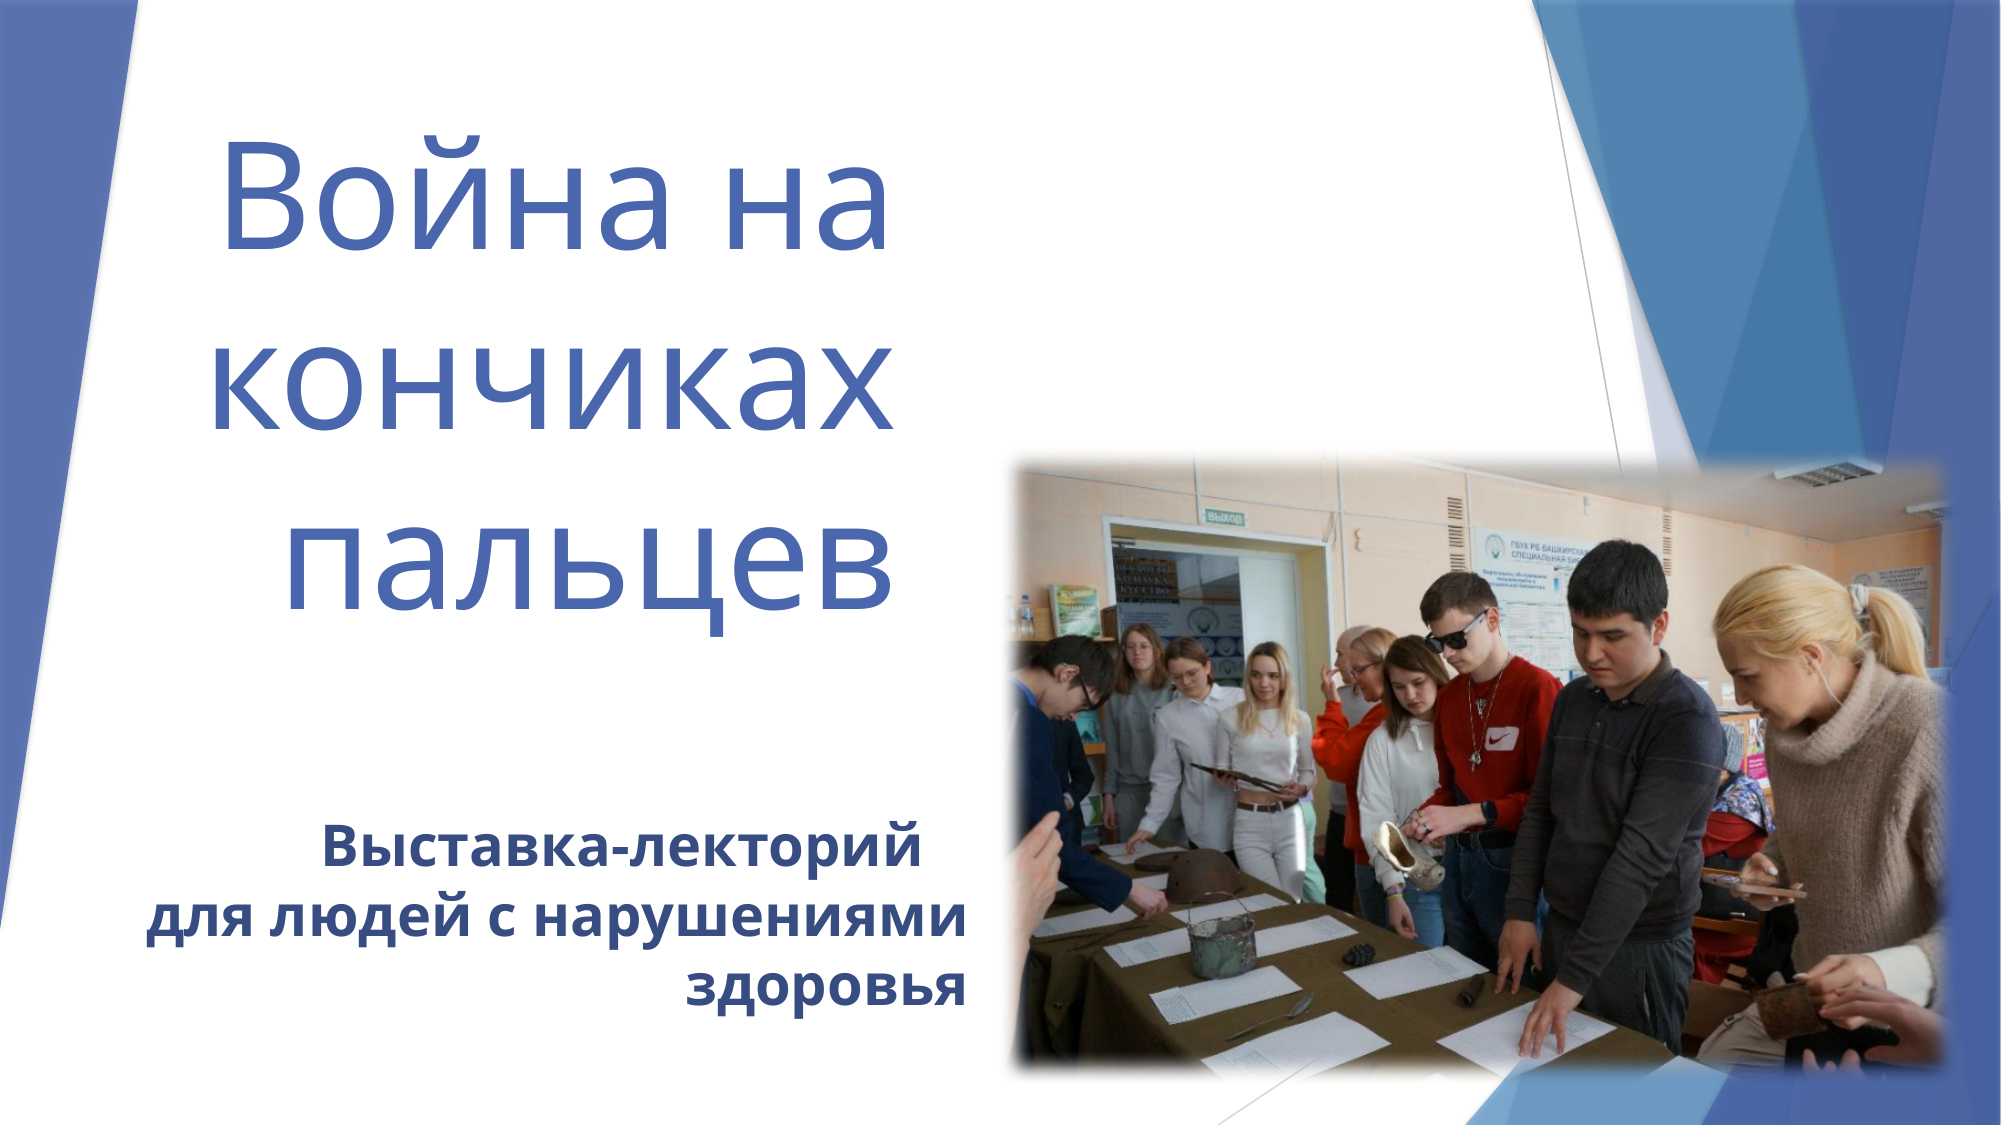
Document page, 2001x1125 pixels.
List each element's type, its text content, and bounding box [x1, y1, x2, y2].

subtitle Выставка-лекторий для людей с нарушениями здоровья [24, 801, 985, 1027]
title Война на кончиках пальцев [162, 98, 913, 648]
picture [999, 446, 1961, 1086]
